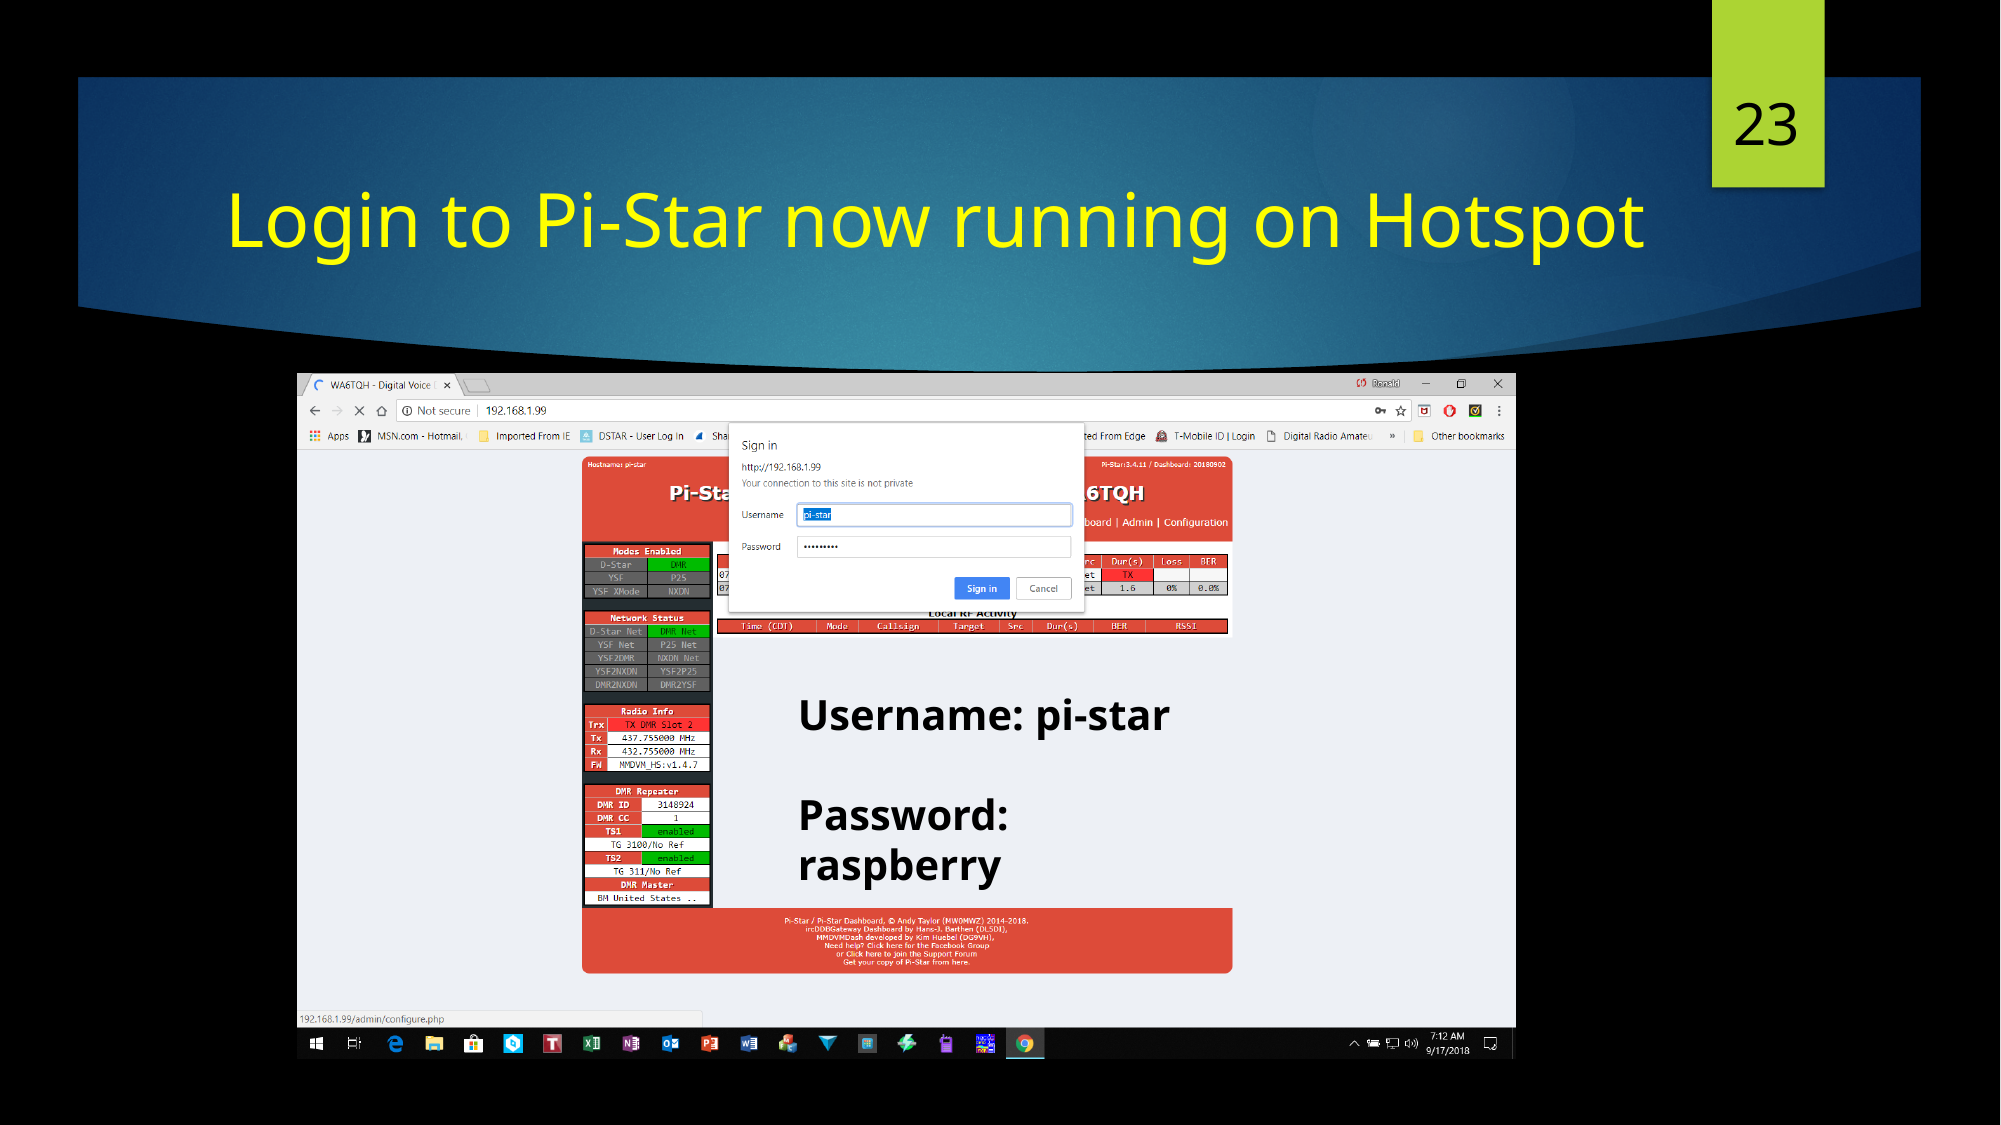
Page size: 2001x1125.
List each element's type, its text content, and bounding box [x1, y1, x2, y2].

title Login to Pi-Star now running on Hotspot [189, 159, 1684, 276]
slide_number 23 [1698, 48, 1836, 175]
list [297, 373, 1516, 1059]
